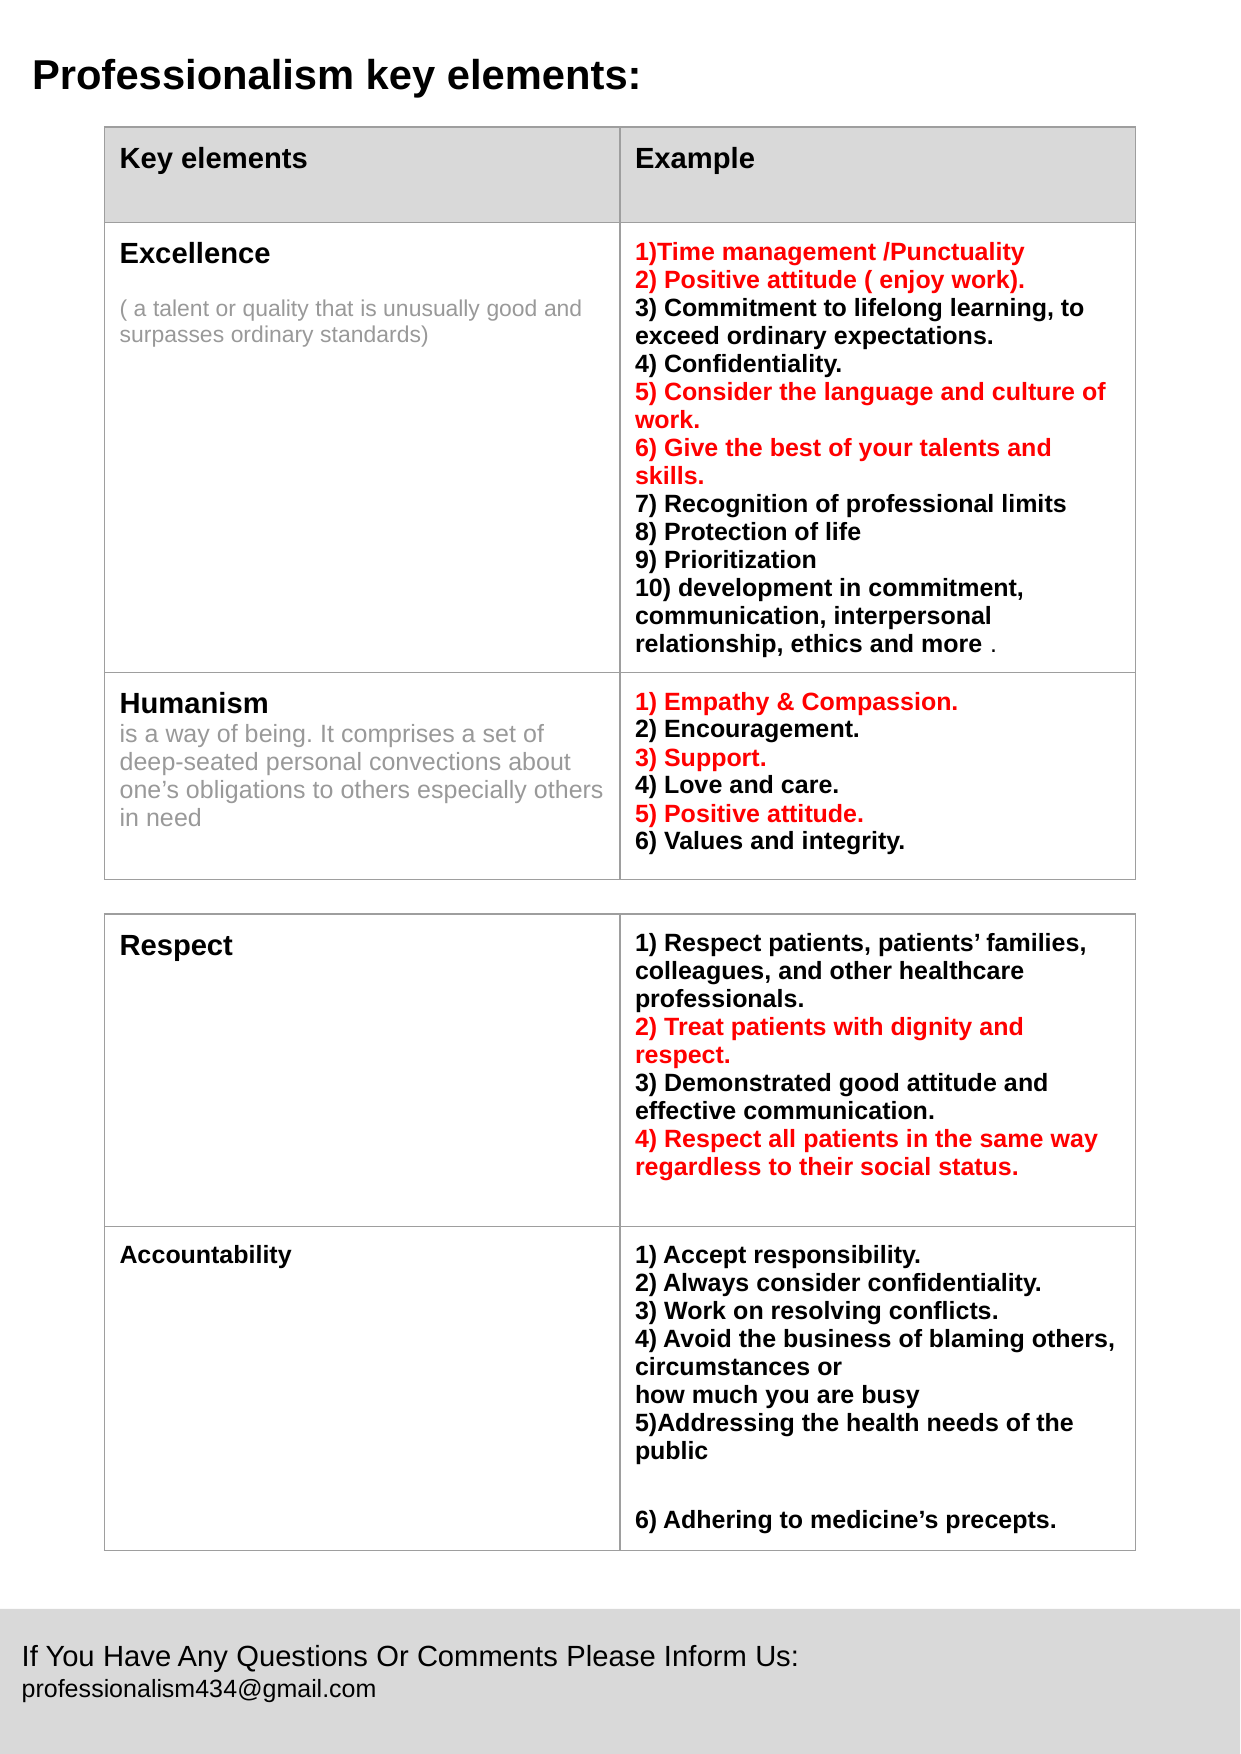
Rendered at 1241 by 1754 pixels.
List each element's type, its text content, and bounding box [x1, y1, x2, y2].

table_cell 1) Accept responsibility. 2) Always consider confidentiality. 3) Work on resolving conflicts. 4) Avoid the business of blaming others, circumstances or how much you are busy 5)Addressing the health needs of the public 6) Adhering to medicine’s precepts. [621, 1227, 1135, 1550]
table_cell 1) Empathy & Compassion. 2) Encouragement. 3) Support. 4) Love and care. 5) Positive attitude. 6) Values and integrity. [621, 673, 1135, 879]
text_box Professionalism key elements: [17, 32, 1049, 151]
table_cell Accountability [105, 1227, 619, 1550]
text_box If You Have Any Questions Or Comments Please Inform Us: professionalism434@gmail.com [6, 1622, 1059, 1741]
table_header 1) Respect patients, patients’ families, colleagues, and other healthcare professionals. 2) Treat patients with dignity and respect. 3) Demonstrated good attitude and effective communication. 4) Respect all patients in the same way regardless to their social status. [621, 915, 1135, 1226]
table_cell Humanism is a way of being. It comprises a set of deep-seated personal convections about one’s obligations to others especially others in need [105, 673, 619, 879]
table_cell Excellence ( a talent or quality that is unusually good and surpasses ordinary standards) [105, 223, 619, 672]
table_cell 1)Time management /Punctuality 2) Positive attitude ( enjoy work). 3) Commitment to lifelong learning, to exceed ordinary expectations. 4) Confidentiality. 5) Consider the language and culture of work. 6) Give the best of your talents and skills. 7) Recognition of professional limits 8) Protection of life 9) Prioritization 10) development in commitment, communication, interpersonal relationship, ethics and more . [621, 223, 1135, 672]
table_header Example [621, 128, 1135, 222]
table_header Respect [105, 915, 619, 1226]
table_header Key elements [105, 128, 619, 222]
text_box [0, 1608, 1241, 1754]
